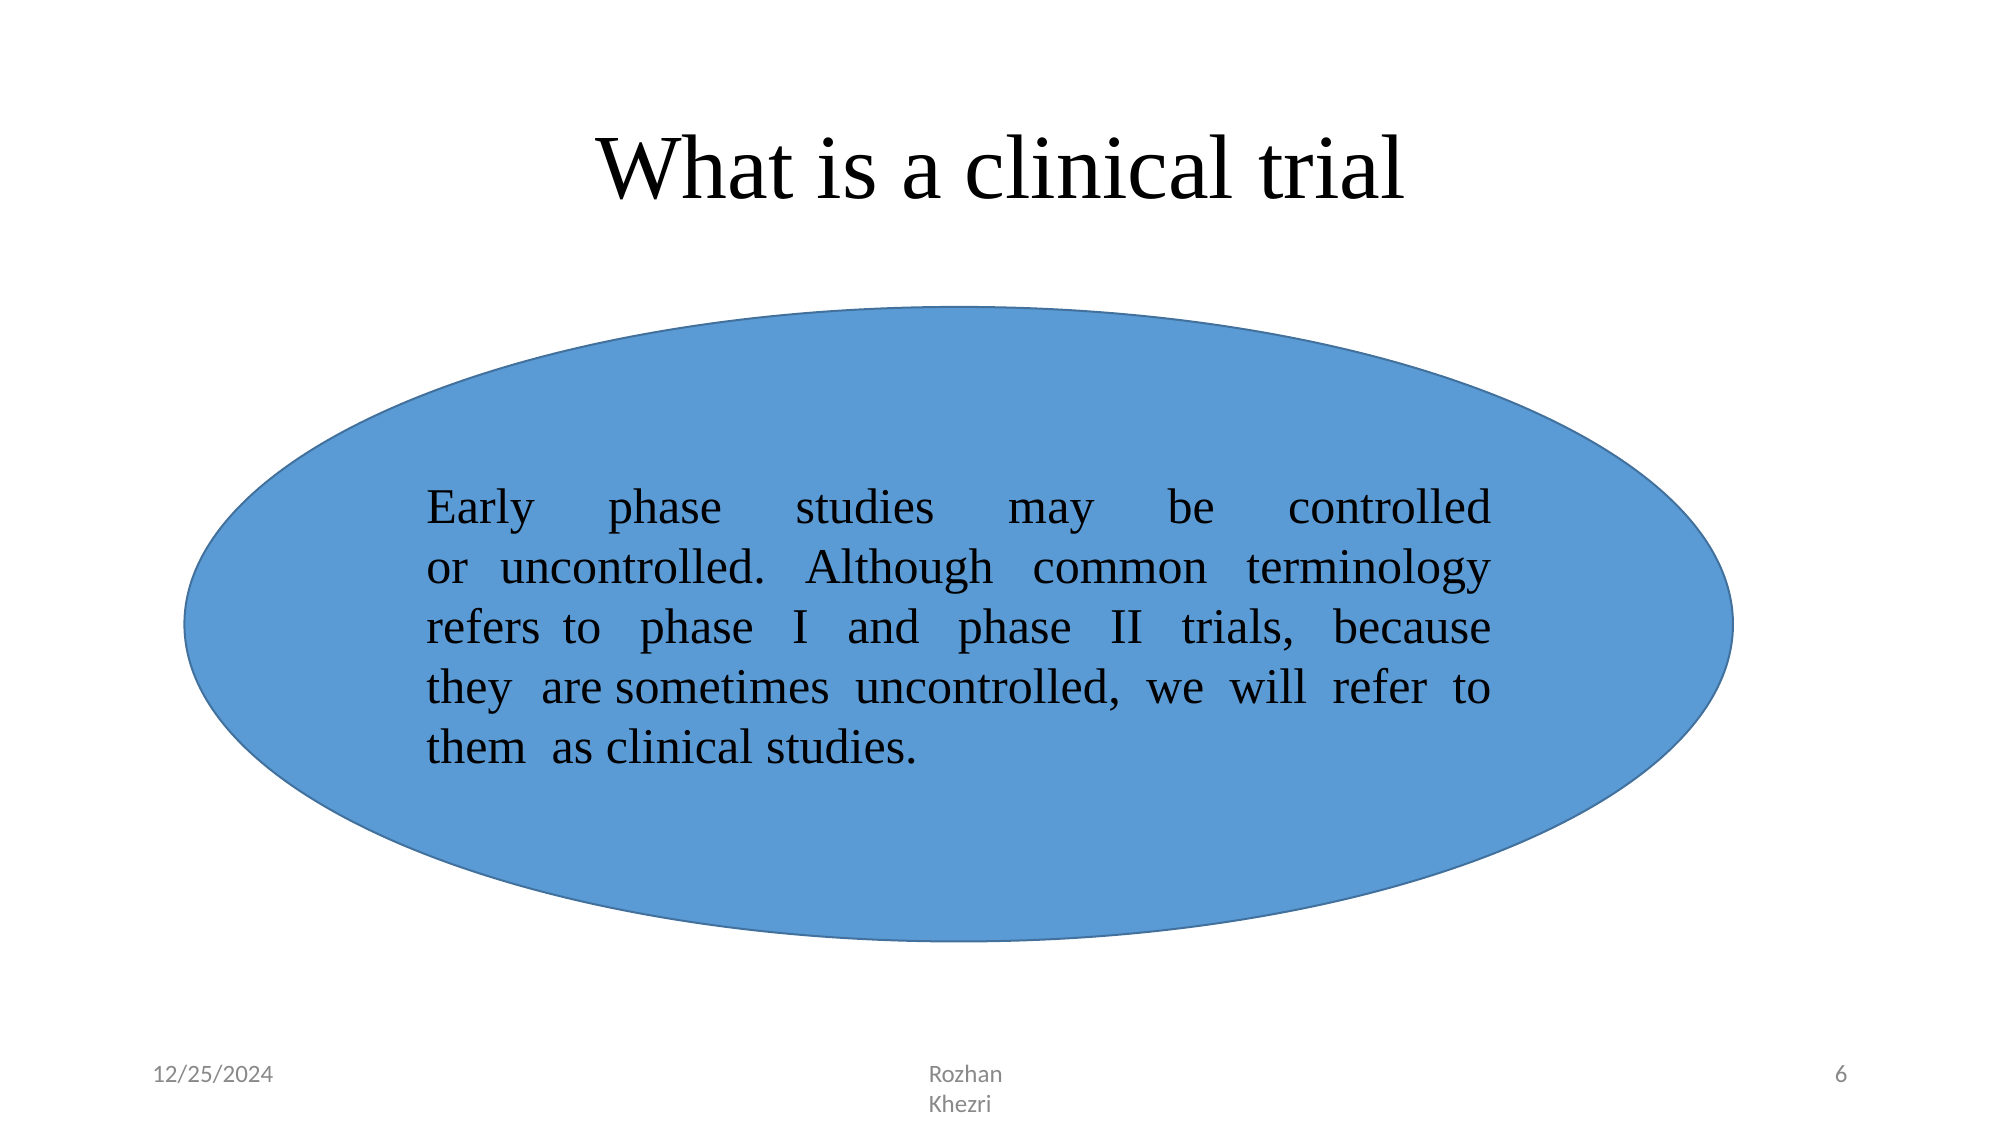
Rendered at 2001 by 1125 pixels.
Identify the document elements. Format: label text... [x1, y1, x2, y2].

text_box Rozhan Khezri [928, 1057, 1072, 1118]
text_box 12/25/2024 [152, 1057, 274, 1088]
text_box What is a clinical trial Early phase studies may be controlled or uncontrolled. Although common terminology refers to phase I and phase II trials, because they are sometimes uncontrolled, we will refer to them as clinical studies. [426, 107, 1492, 305]
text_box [183, 305, 1734, 943]
text_box 6 [1834, 1057, 1848, 1088]
